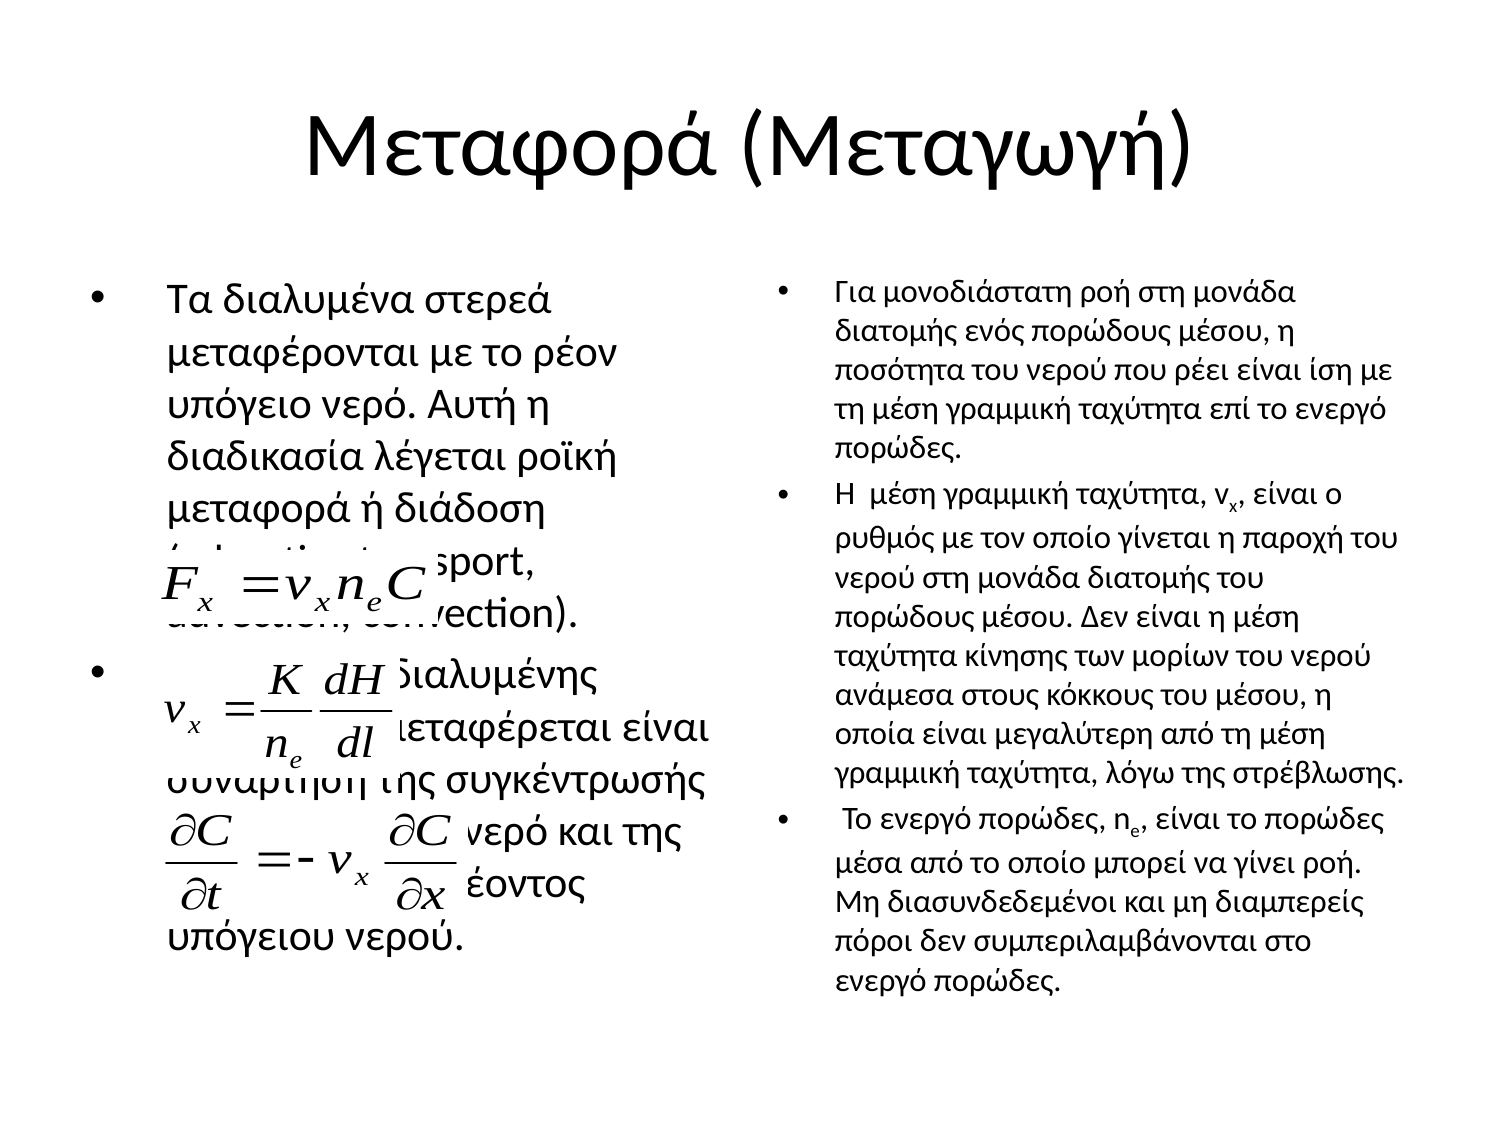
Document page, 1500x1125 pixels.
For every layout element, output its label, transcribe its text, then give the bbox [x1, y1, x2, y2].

title Μεταφορά (Μεταγωγή) [75, 45, 1425, 233]
picture [156, 651, 401, 779]
list Για μονοδιάστατη ροή στη μονάδα διατομής ενός πορώδους μέσου, η ποσότητα του νερού που ρέει είναι ίση με τη μέση γραμμική ταχύτητα επί το ενεργό πορώδες. Η μέση γραμμική ταχύτητα, vx, είναι ο ρυθμός με τον οποίο γίνεται η παροχή του νερού στη μονάδα διατομής του πορώδους μέσου. Δεν είναι η μέση ταχύτητα κίνησης των μορίων του νερού ανάμεσα στους κόκκους του μέσου, η οποία είναι μεγαλύτερη από τη μέση γραμμική ταχύτητα, λόγω της στρέβλωσης. Το ενεργό πορώδες, ne, είναι το πορώδες μέσα από το οποίο μπορεί να γίνει ροή. Μη διασυνδεδεμένοι και μη διαμπερείς πόροι δεν συμπεριλαμβάνονται στο ενεργό πορώδες. [762, 262, 1425, 1005]
list Τα διαλυμένα στερεά μεταφέρονται με το ρέον υπόγειο νερό. Αυτή η διαδικασία λέγεται ροϊκή μεταφορά ή διάδοση (advective transport, advection, convection). Το ποσό της διαλυμένης ουσίας που μεταφέρεται είναι συνάρτηση της συγκέντρωσής της στο υπόγειο νερό και της ποσότητας του ρέοντος υπόγειου νερού. [75, 262, 738, 1005]
picture [150, 550, 439, 624]
picture [156, 801, 469, 920]
